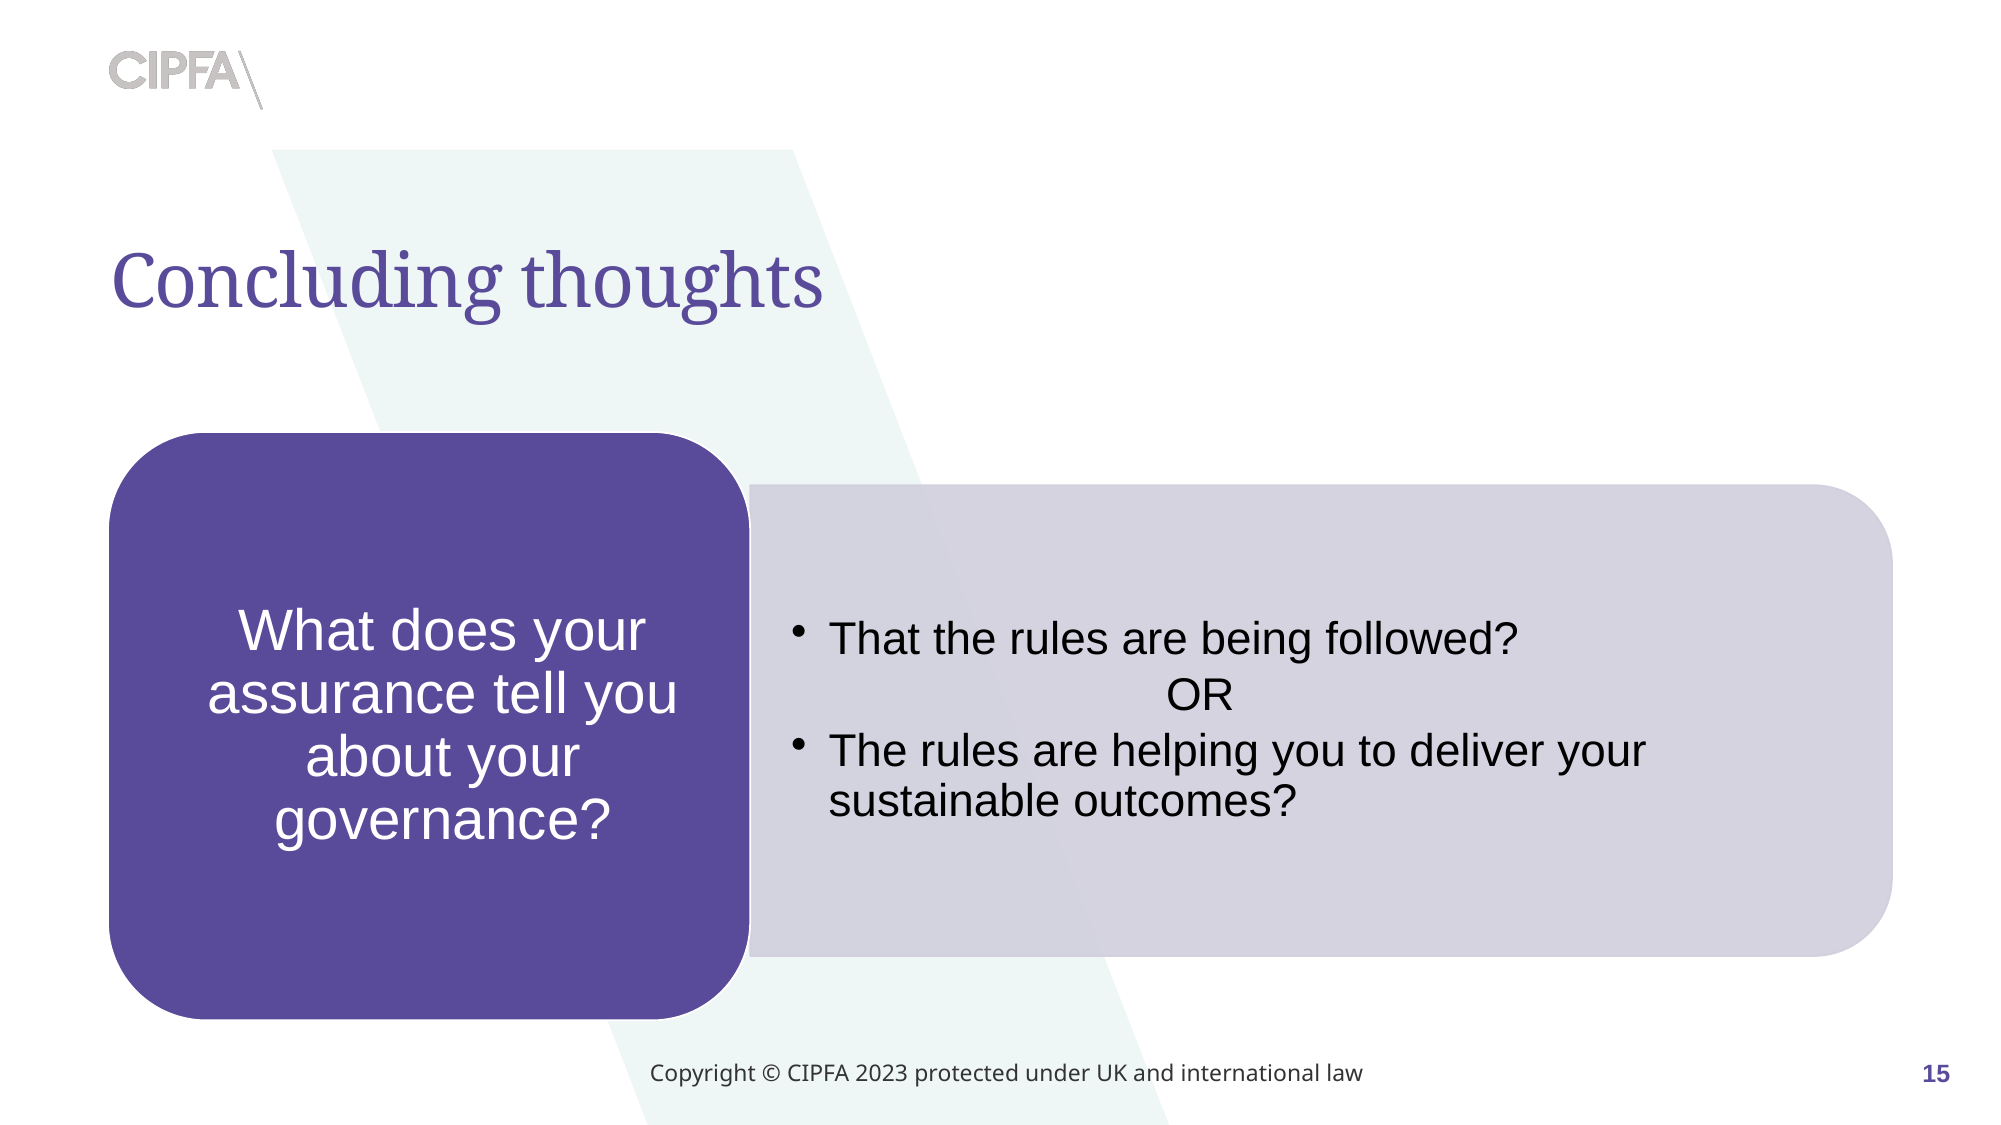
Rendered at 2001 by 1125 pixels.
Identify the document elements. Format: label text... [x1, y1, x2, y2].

title Concluding thoughts [110, 242, 1894, 410]
picture [94, 38, 278, 122]
slide_number 15 [1714, 1042, 1966, 1103]
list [107, 431, 1893, 1021]
footer Copyright © CIPFA 2023 protected under UK and international law [634, 1042, 1605, 1103]
